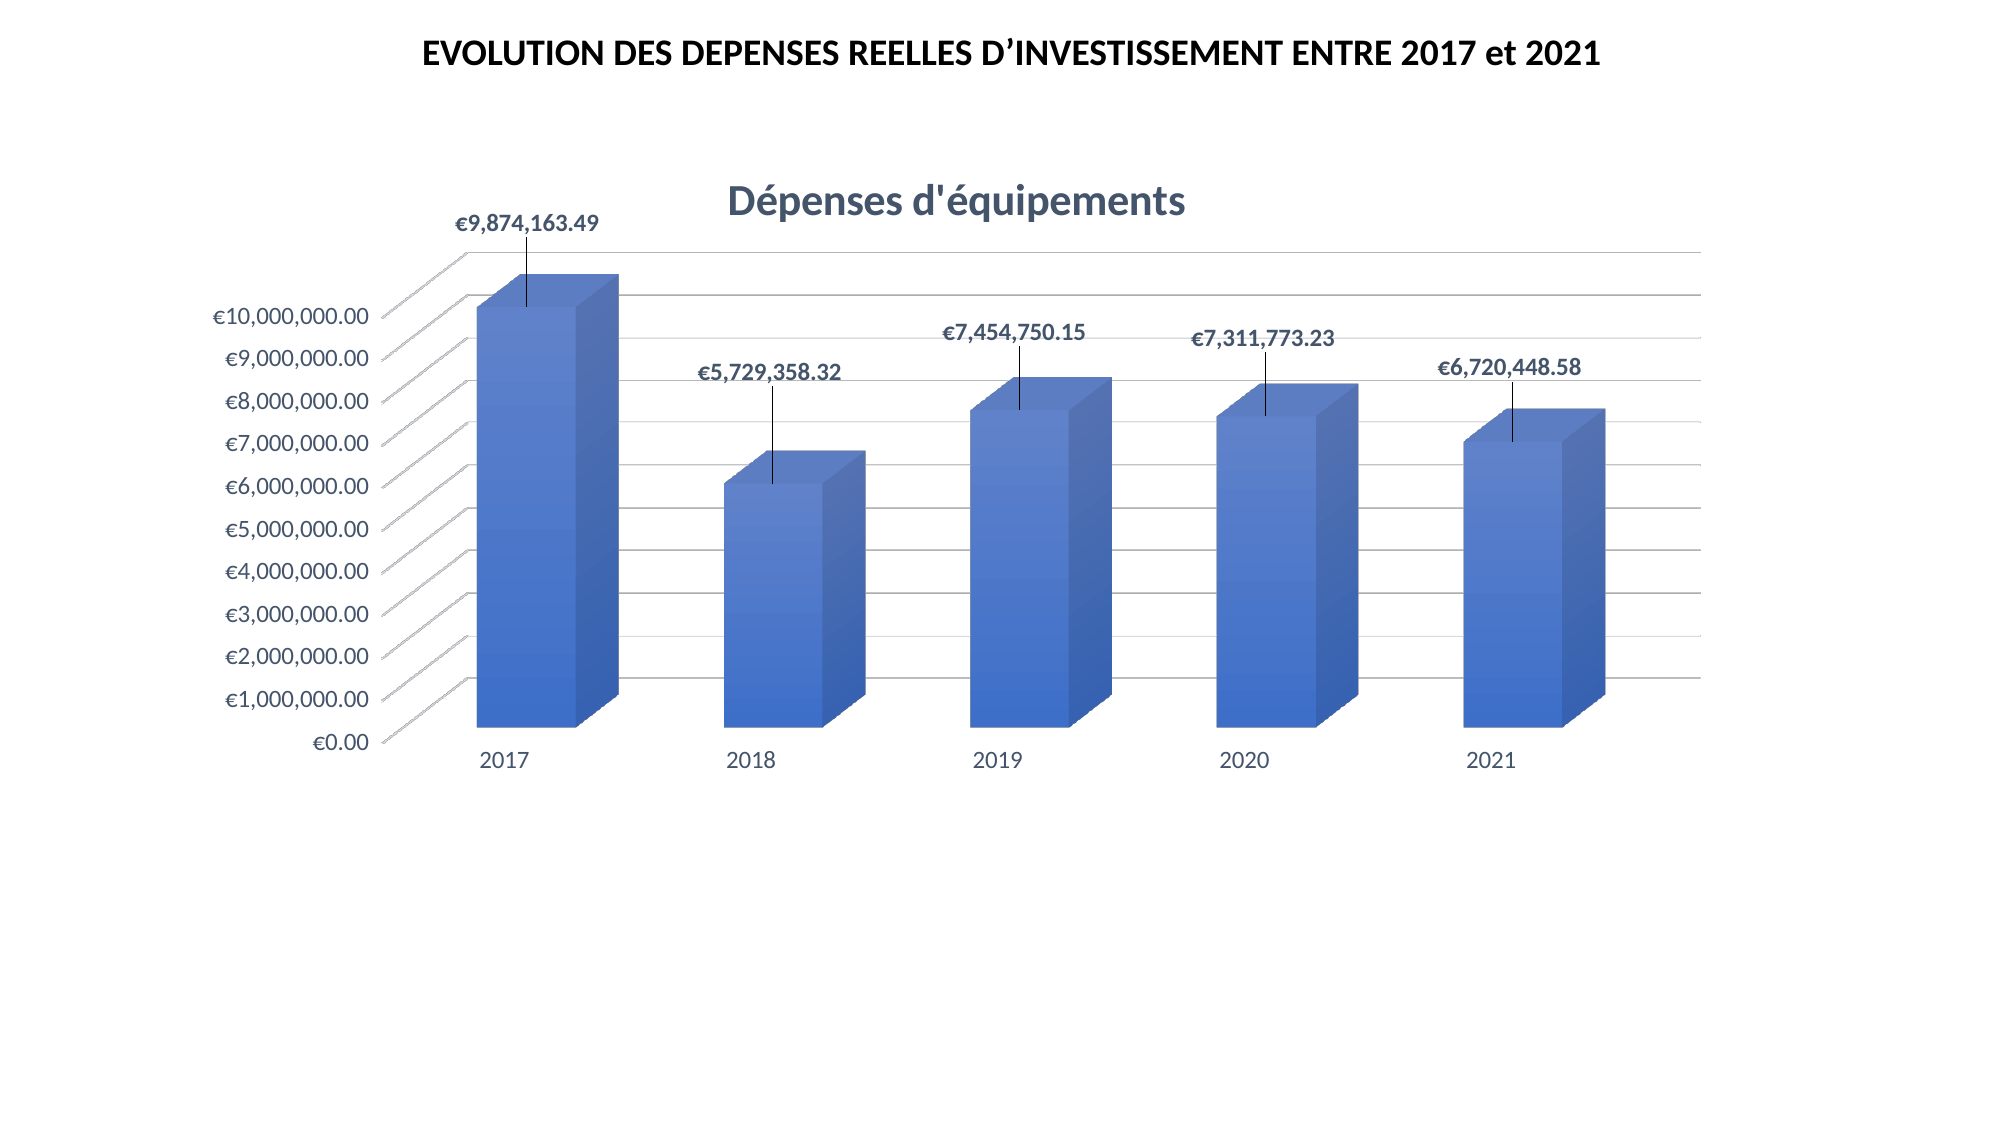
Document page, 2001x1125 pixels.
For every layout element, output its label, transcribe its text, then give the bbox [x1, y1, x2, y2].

text_box EVOLUTION DES DEPENSES REELLES D’INVESTISSEMENT ENTRE 2017 et 2021 [185, 20, 1839, 80]
chart [167, 148, 1746, 788]
